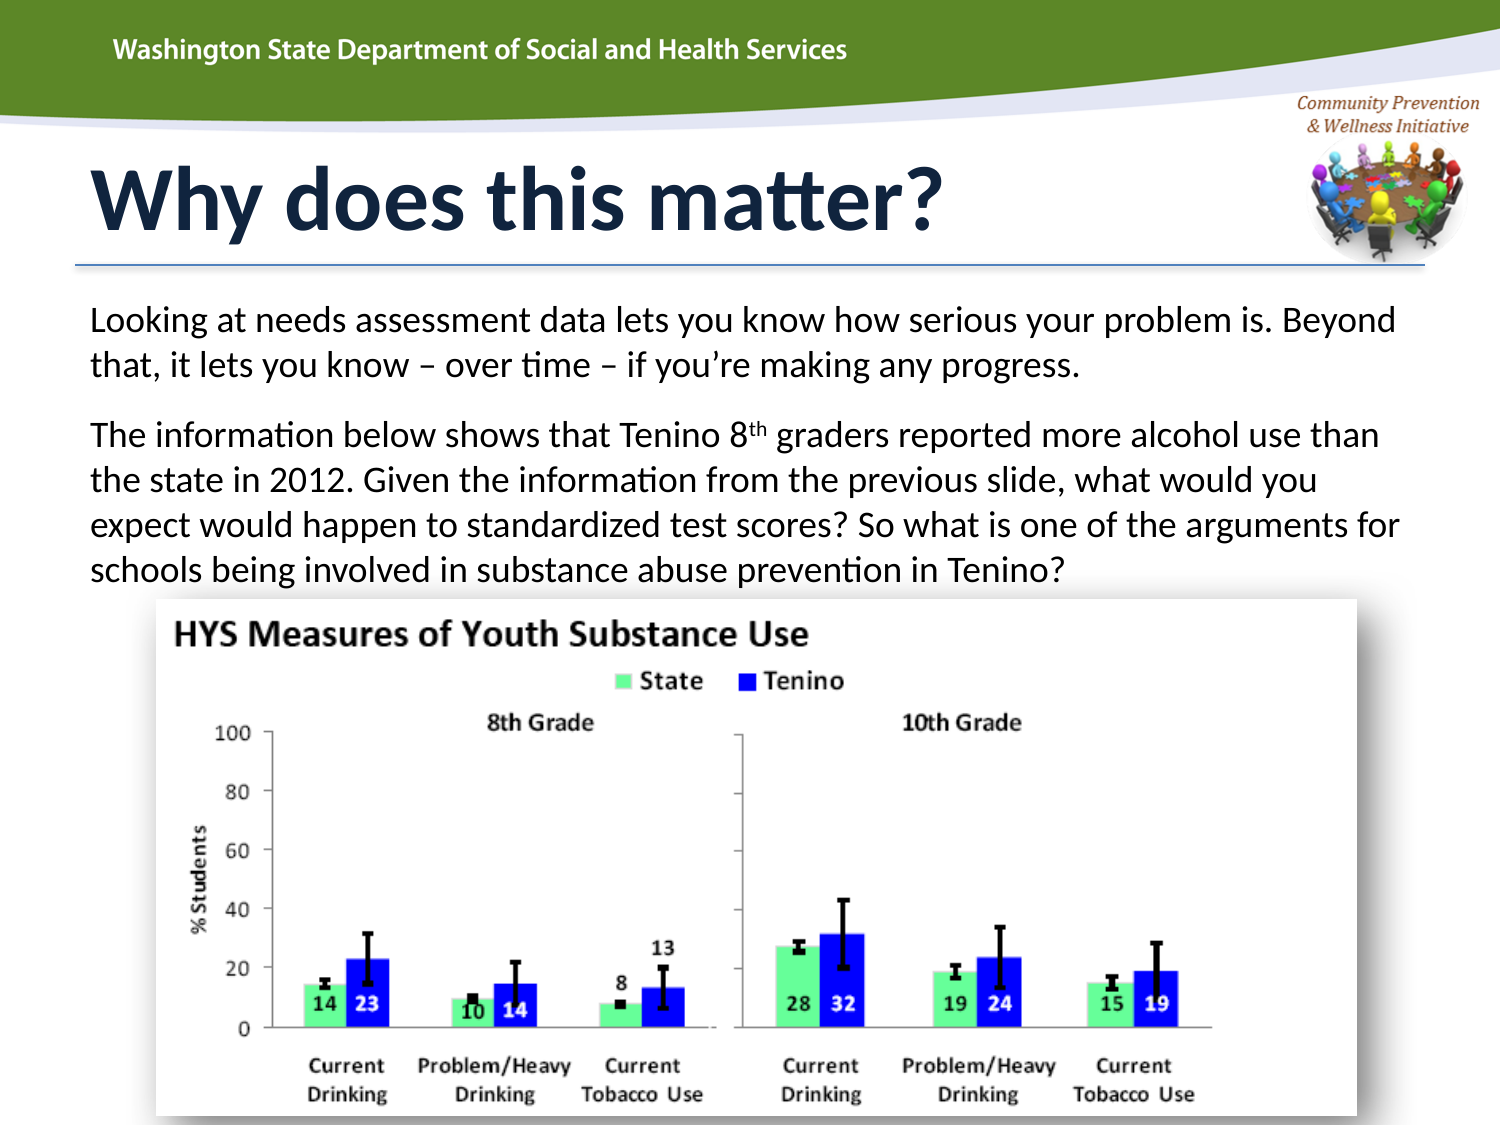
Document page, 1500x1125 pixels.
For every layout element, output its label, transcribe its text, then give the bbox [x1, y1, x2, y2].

title Why does this matter? [75, 125, 1304, 263]
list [155, 599, 1357, 1117]
picture [0, 0, 1500, 266]
list Looking at needs assessment data lets you know how serious your problem is. Beyond that, it lets you know – over time – if you’re making any progress. The information below shows that Tenino 8th graders reported more alcohol use than the state in 2012. Given the information from the previous slide, what would you expect would happen to standardized test scores? So what is one of the arguments for schools being involved in substance abuse prevention in Tenino? [75, 287, 1438, 500]
